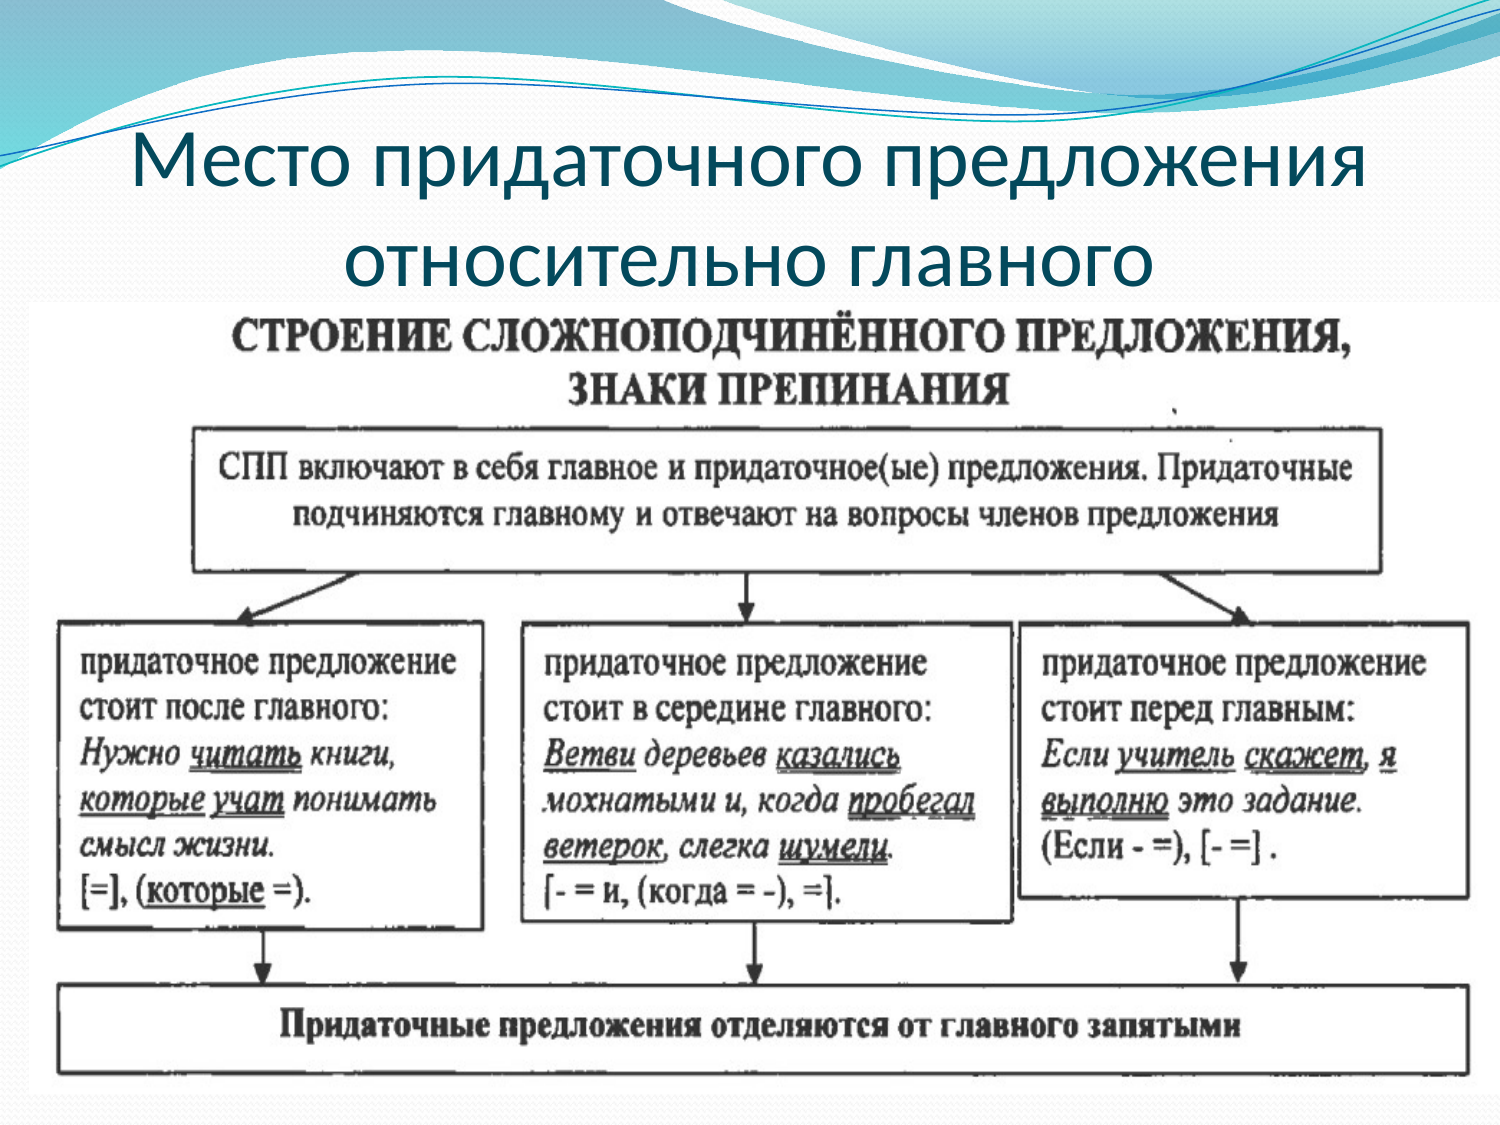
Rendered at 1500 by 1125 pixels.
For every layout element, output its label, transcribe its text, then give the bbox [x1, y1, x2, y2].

title Место придаточного предложения относительно главного [75, 115, 1425, 302]
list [29, 302, 1500, 1095]
